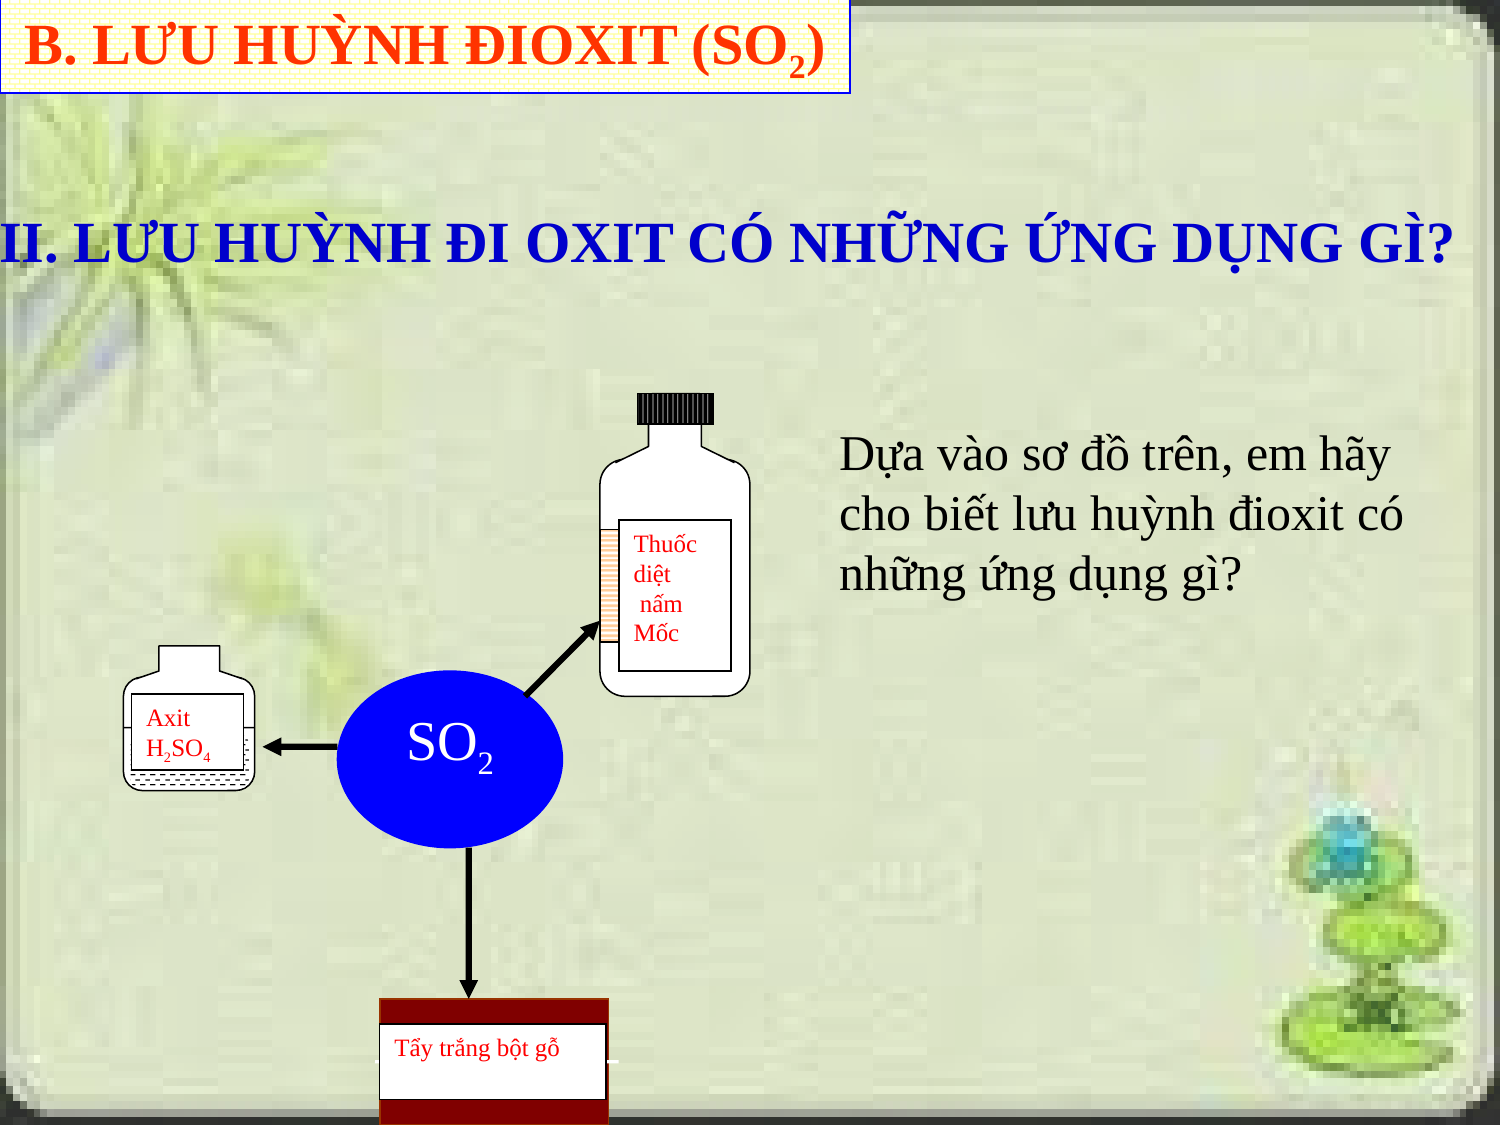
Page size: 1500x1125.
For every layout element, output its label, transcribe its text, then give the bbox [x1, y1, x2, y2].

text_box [123, 393, 751, 1125]
text_box II. LƯU HUỲNH ĐI OXIT CÓ NHỮNG ỨNG DỤNG GÌ? [0, 197, 1485, 282]
text_box Dựa vào sơ đồ trên, em hãy cho biết lưu huỳnh đioxit có những ứng dụng gì? [825, 413, 1475, 608]
text_box Muối natri sunfit [0, 0, 1500, 1125]
text_box B. LƯU HUỲNH ĐIOXIT (SO2) [0, 0, 850, 93]
